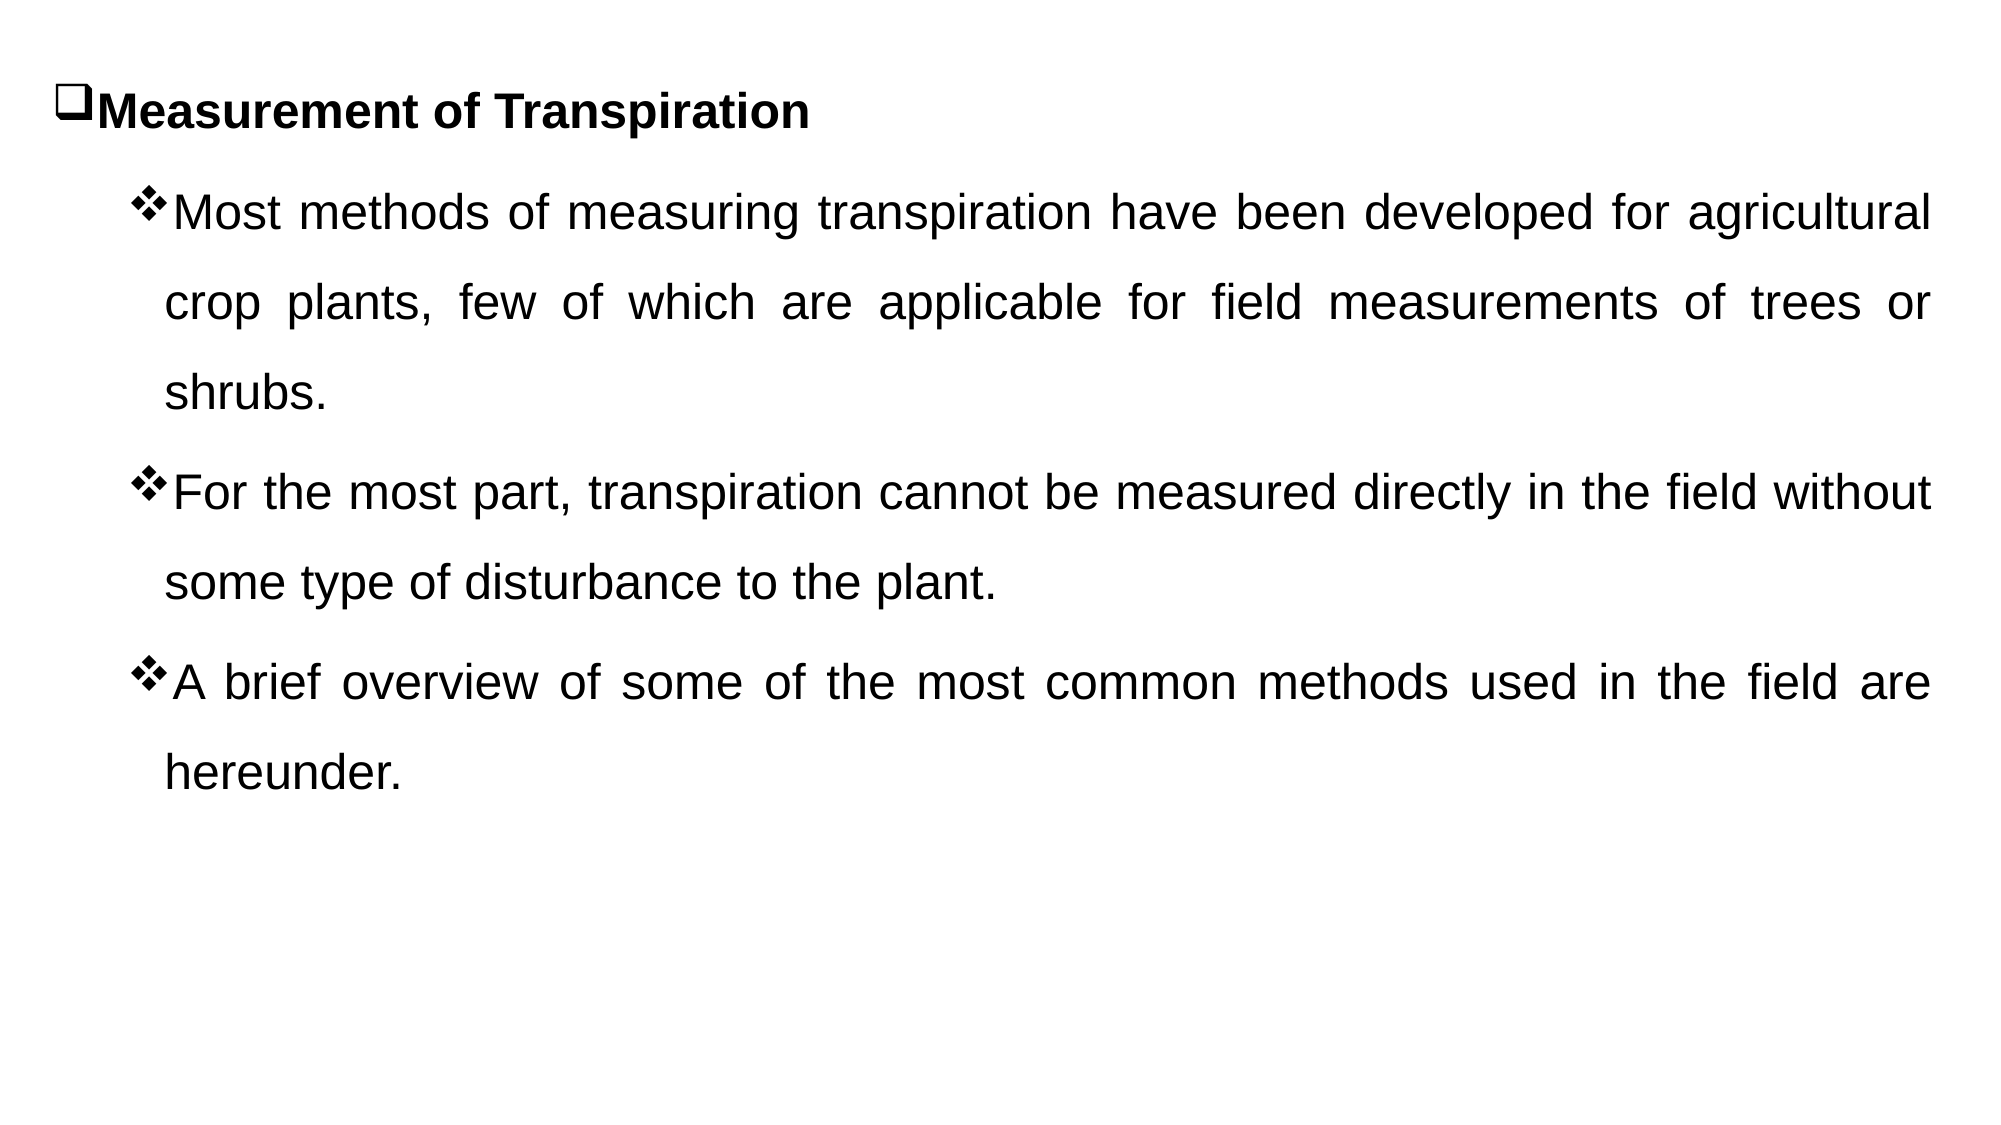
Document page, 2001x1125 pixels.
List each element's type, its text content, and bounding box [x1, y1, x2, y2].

list Measurement of Transpiration Most methods of measuring transpiration have been developed for agricultural crop plants, few of which are applicable for field measurements of trees or shrubs. For the most part, transpiration cannot be measured directly in the field without some type of disturbance to the plant. A brief overview of some of the most common methods used in the field are hereunder. [36, 41, 1948, 1100]
